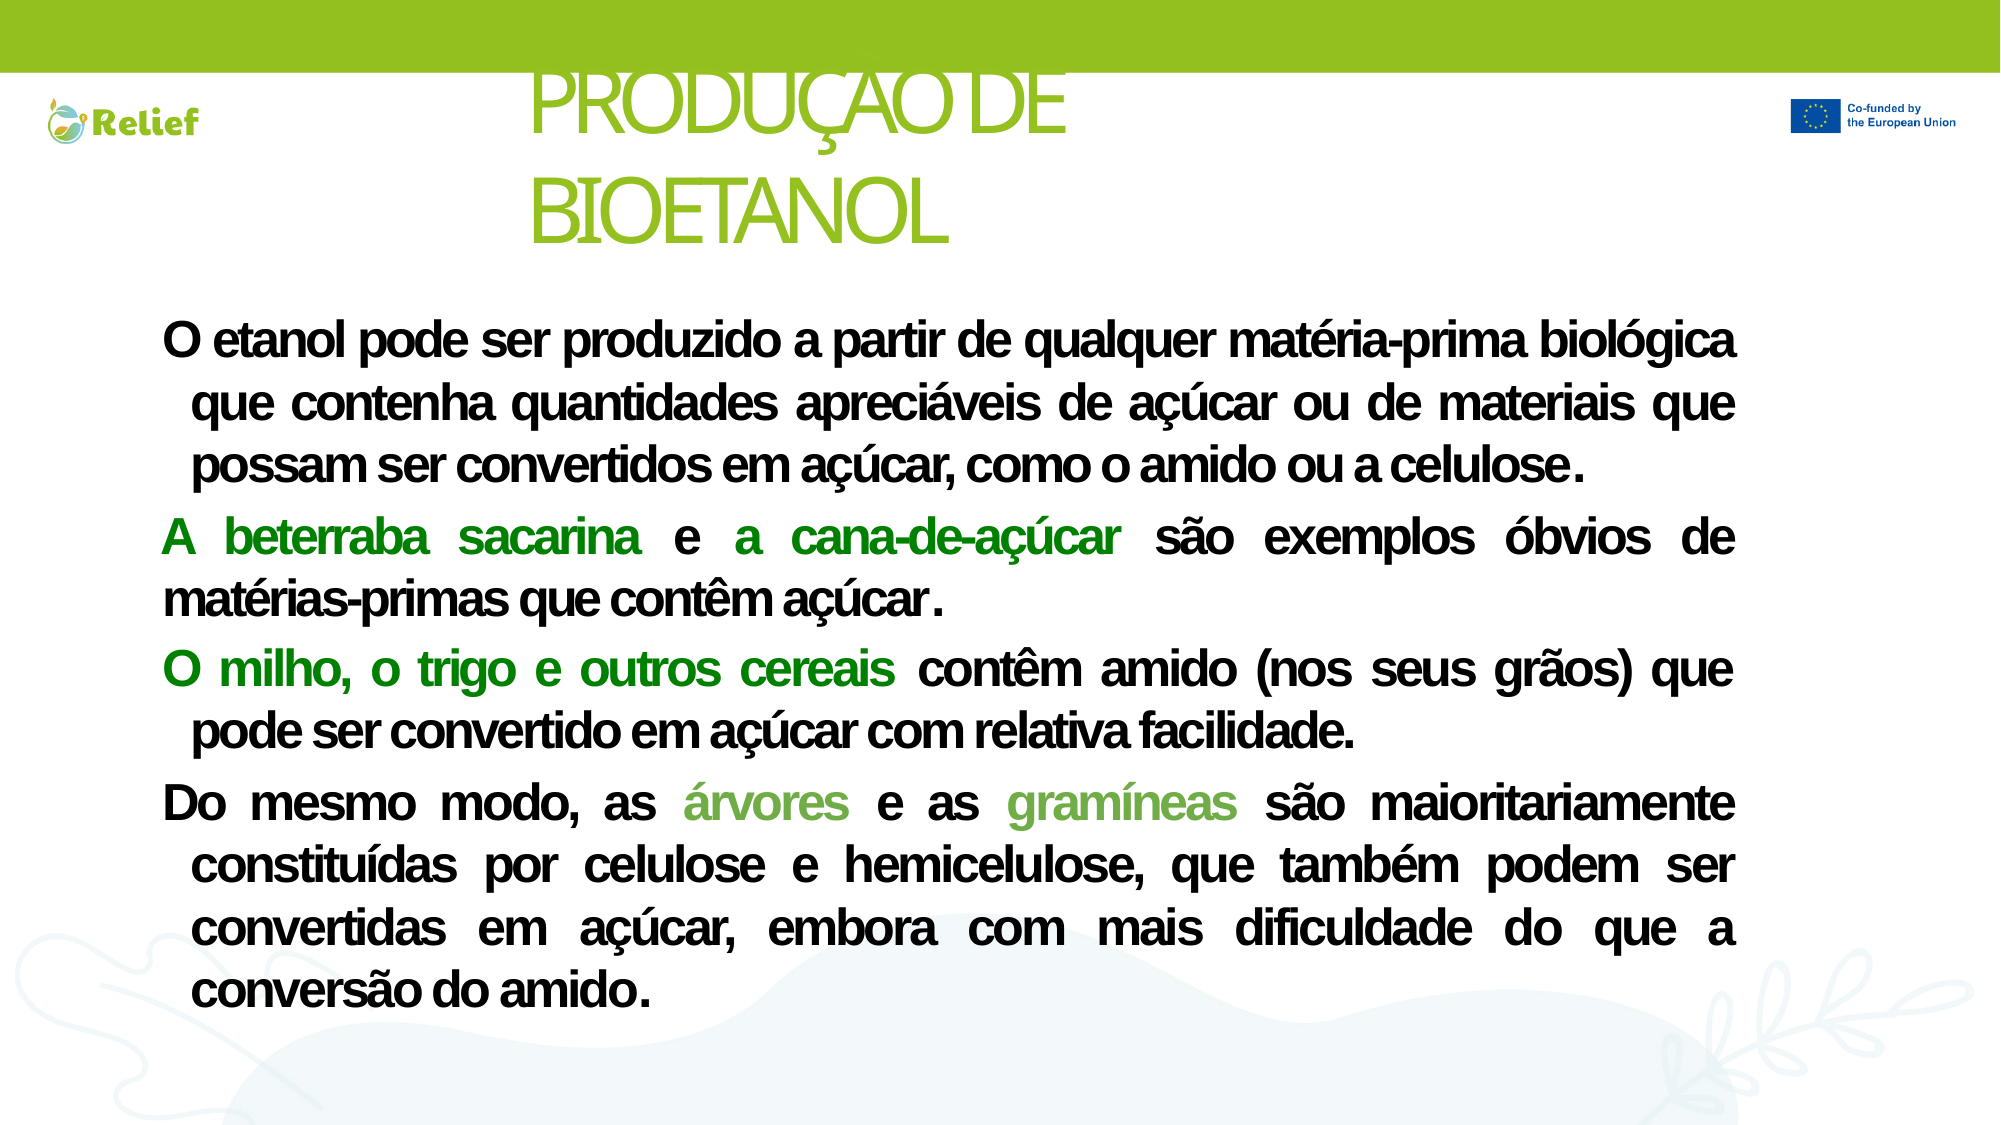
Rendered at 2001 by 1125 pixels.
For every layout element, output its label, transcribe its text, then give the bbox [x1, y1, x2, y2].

text_box O etanol pode ser produzido a partir de qualquer matéria-prima biológica que contenha quantidades apreciáveis de açúcar ou de materiais que possam ser convertidos em açúcar, como o amido ou a celulose. A beterraba sacarina e a cana-de-açúcar são exemplos óbvios de matérias-primas que contêm açúcar. O milho, o trigo e outros cereais contêm amido (nos seus grãos) que pode ser convertido em açúcar com relativa facilidade. Do mesmo modo, as árvores e as gramíneas são maioritariamente constituídas por celulose e hemicelulose, que também podem ser convertidas em açúcar, embora com mais dificuldade do que a conversão do amido. [160, 303, 1735, 1019]
picture [0, 0, 2001, 1125]
title PRODUÇÃO DE BIOETANOL [523, 40, 1455, 262]
